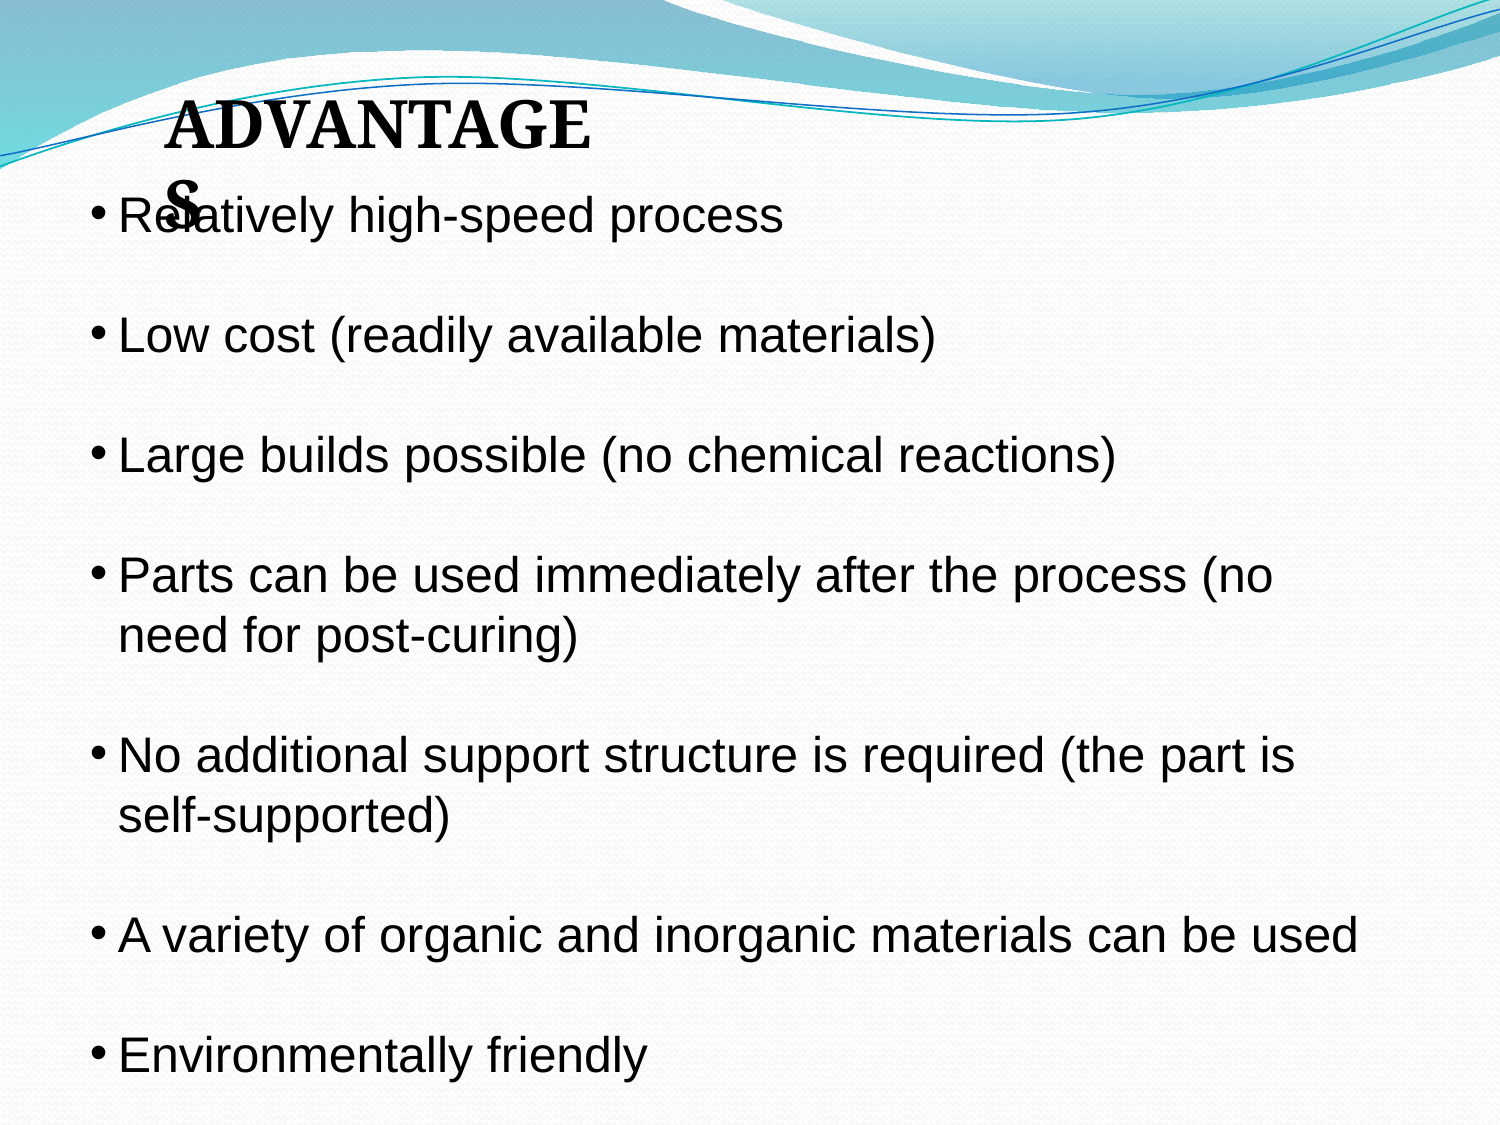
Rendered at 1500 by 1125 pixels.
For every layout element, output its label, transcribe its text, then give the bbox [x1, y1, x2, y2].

text_box Relatively high-speed process Low cost (readily available materials) Large builds possible (no chemical reactions) Parts can be used immediately after the process (no need for post-curing) No additional support structure is required (the part is self-supported) A variety of organic and inorganic materials can be used Environmentally friendly [74, 174, 1413, 1090]
text_box ADVANTAGES [150, 74, 638, 174]
